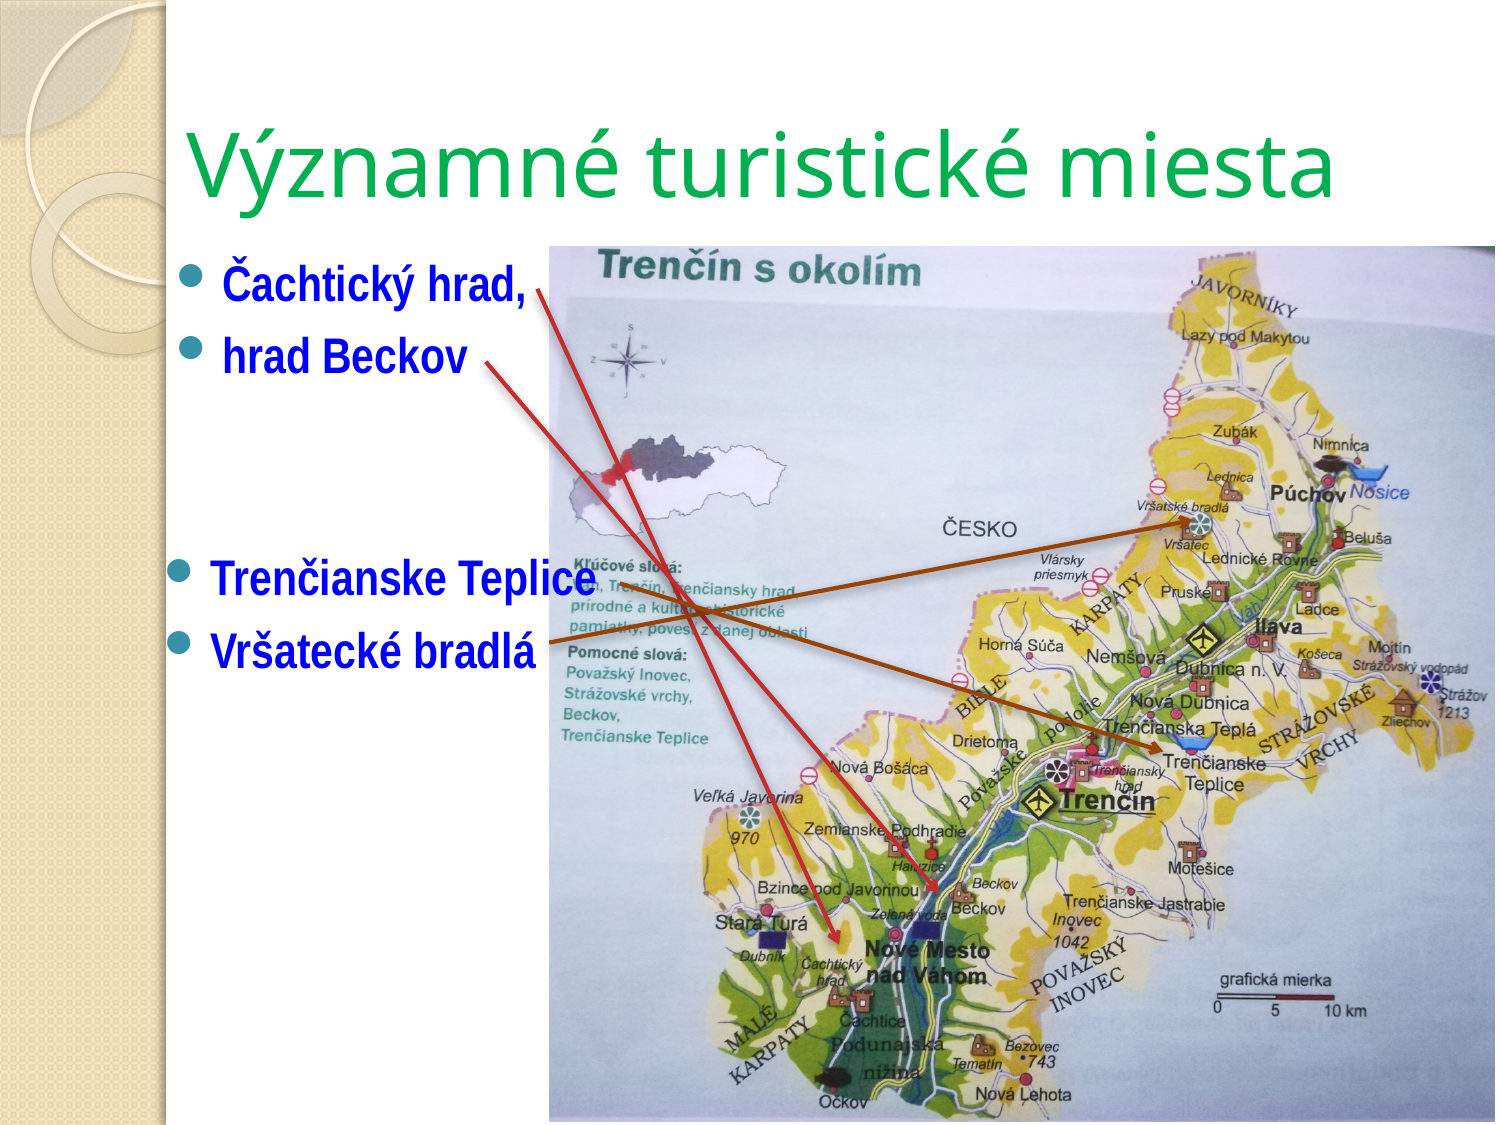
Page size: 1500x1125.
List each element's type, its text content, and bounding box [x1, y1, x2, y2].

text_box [537, 288, 840, 358]
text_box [537, 905, 840, 945]
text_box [548, 519, 1194, 643]
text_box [619, 583, 1164, 752]
list Čachtický hrad, hrad Beckov [147, 243, 549, 433]
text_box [485, 361, 940, 894]
picture [548, 246, 1495, 1122]
text_box Trenčianske Teplice Vršatecké bradlá [135, 538, 478, 728]
title Významné turistické miesta [171, 67, 1447, 243]
